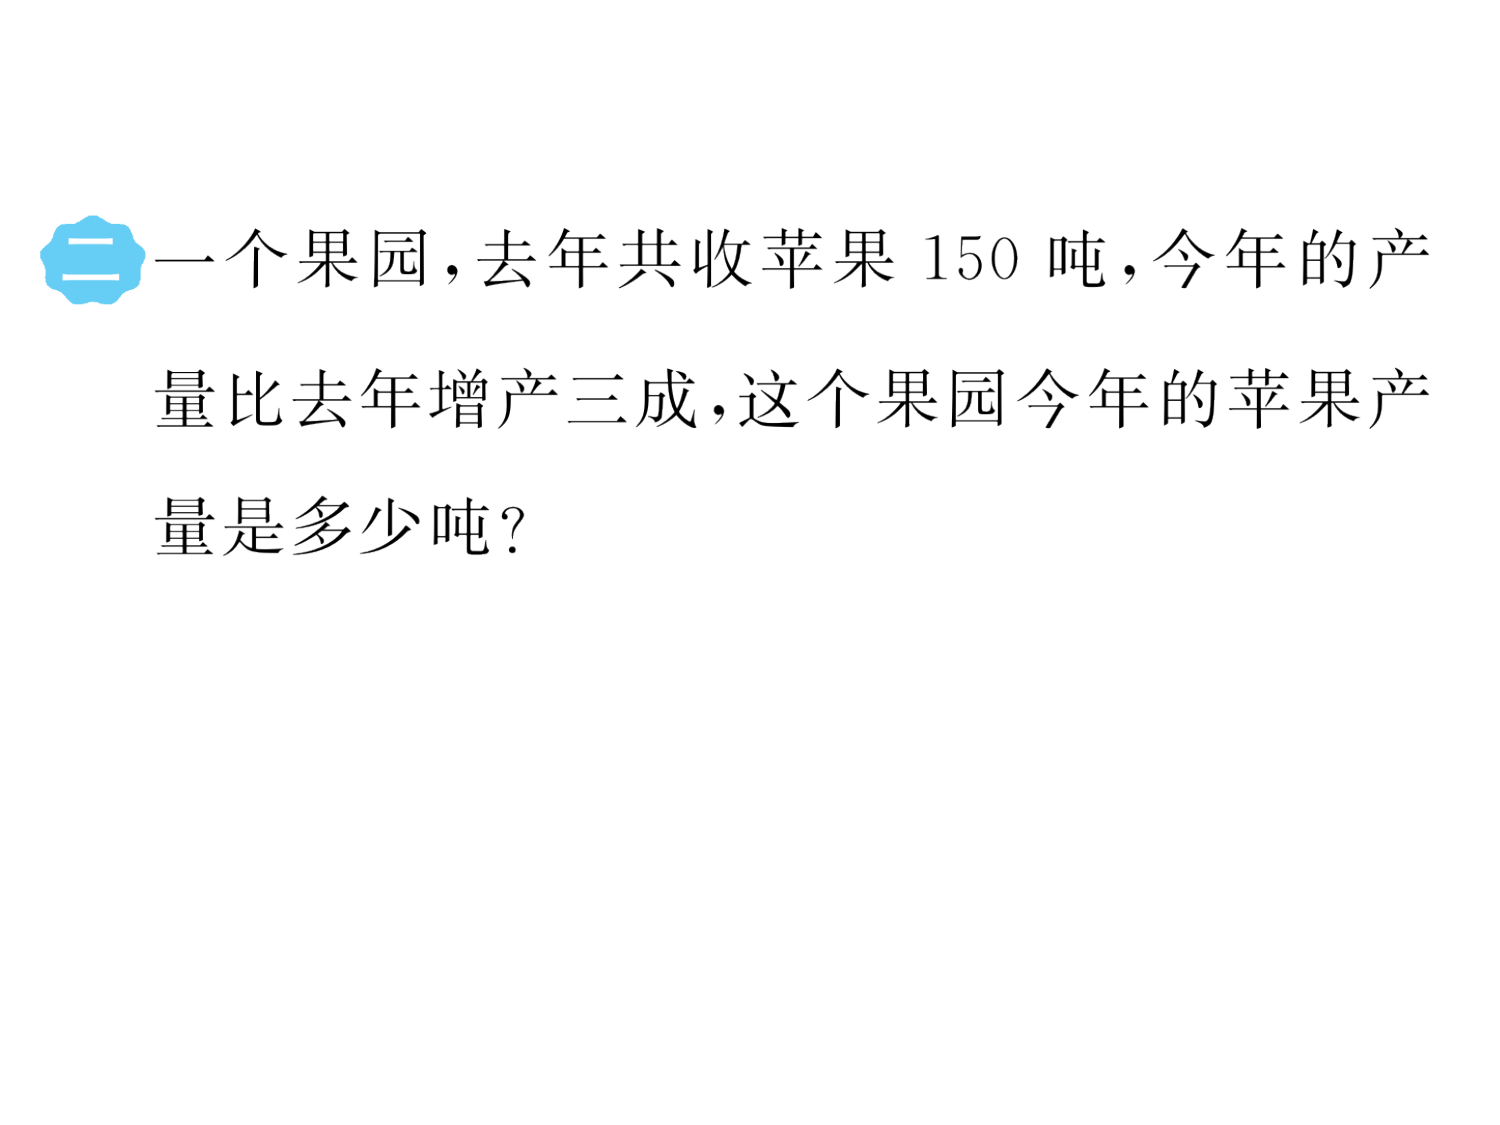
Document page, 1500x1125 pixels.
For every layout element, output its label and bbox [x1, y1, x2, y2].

picture [35, 177, 1453, 820]
